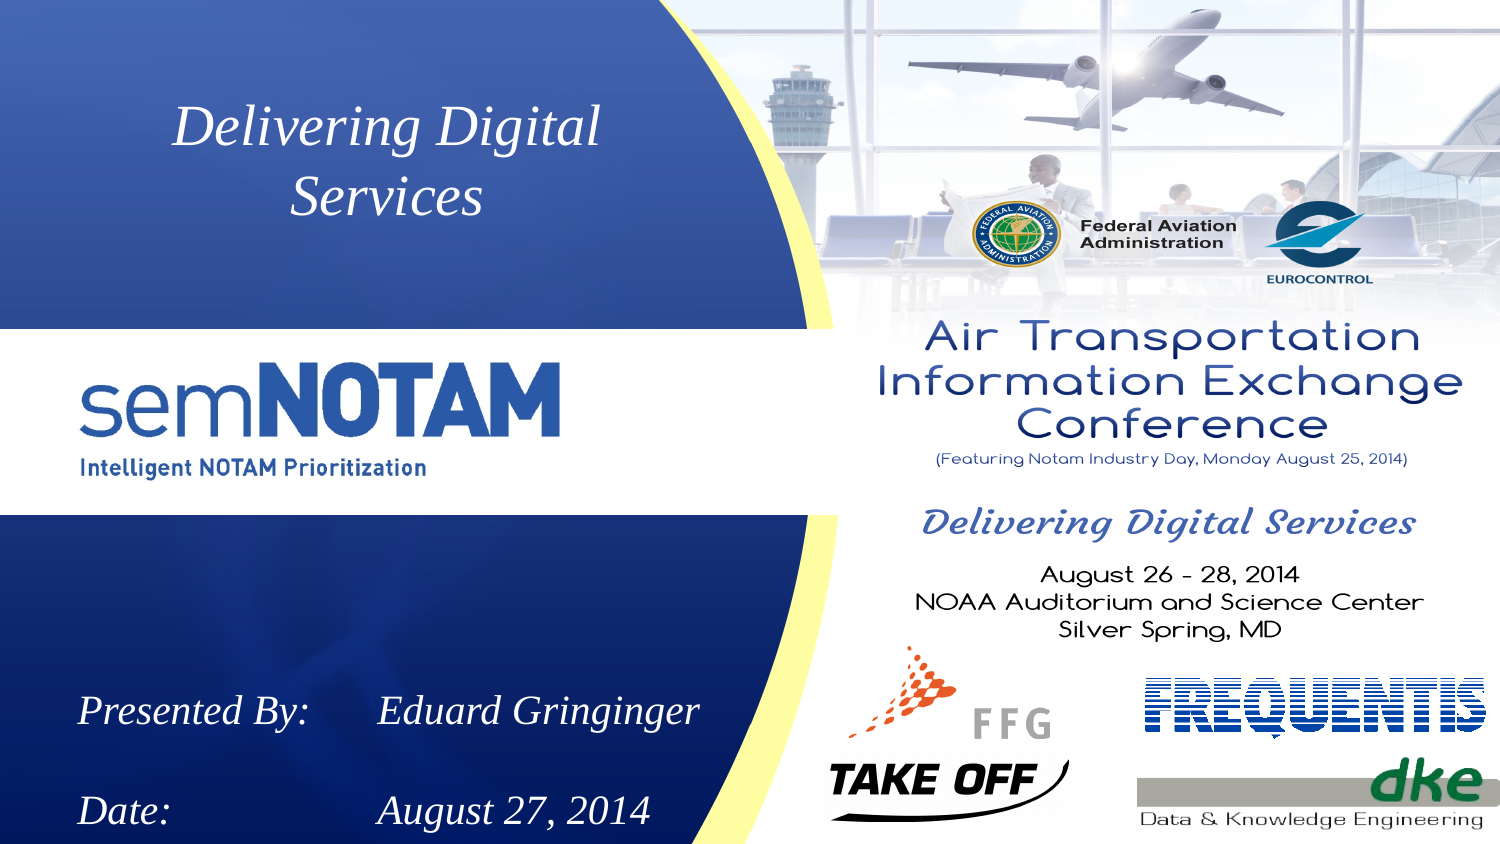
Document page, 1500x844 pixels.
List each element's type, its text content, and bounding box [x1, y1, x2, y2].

text_box Delivering Digital Services [24, 79, 750, 235]
picture [0, 0, 1500, 844]
text_box Presented By: Eduard Gringinger Date: August 27, 2014 [62, 675, 788, 840]
